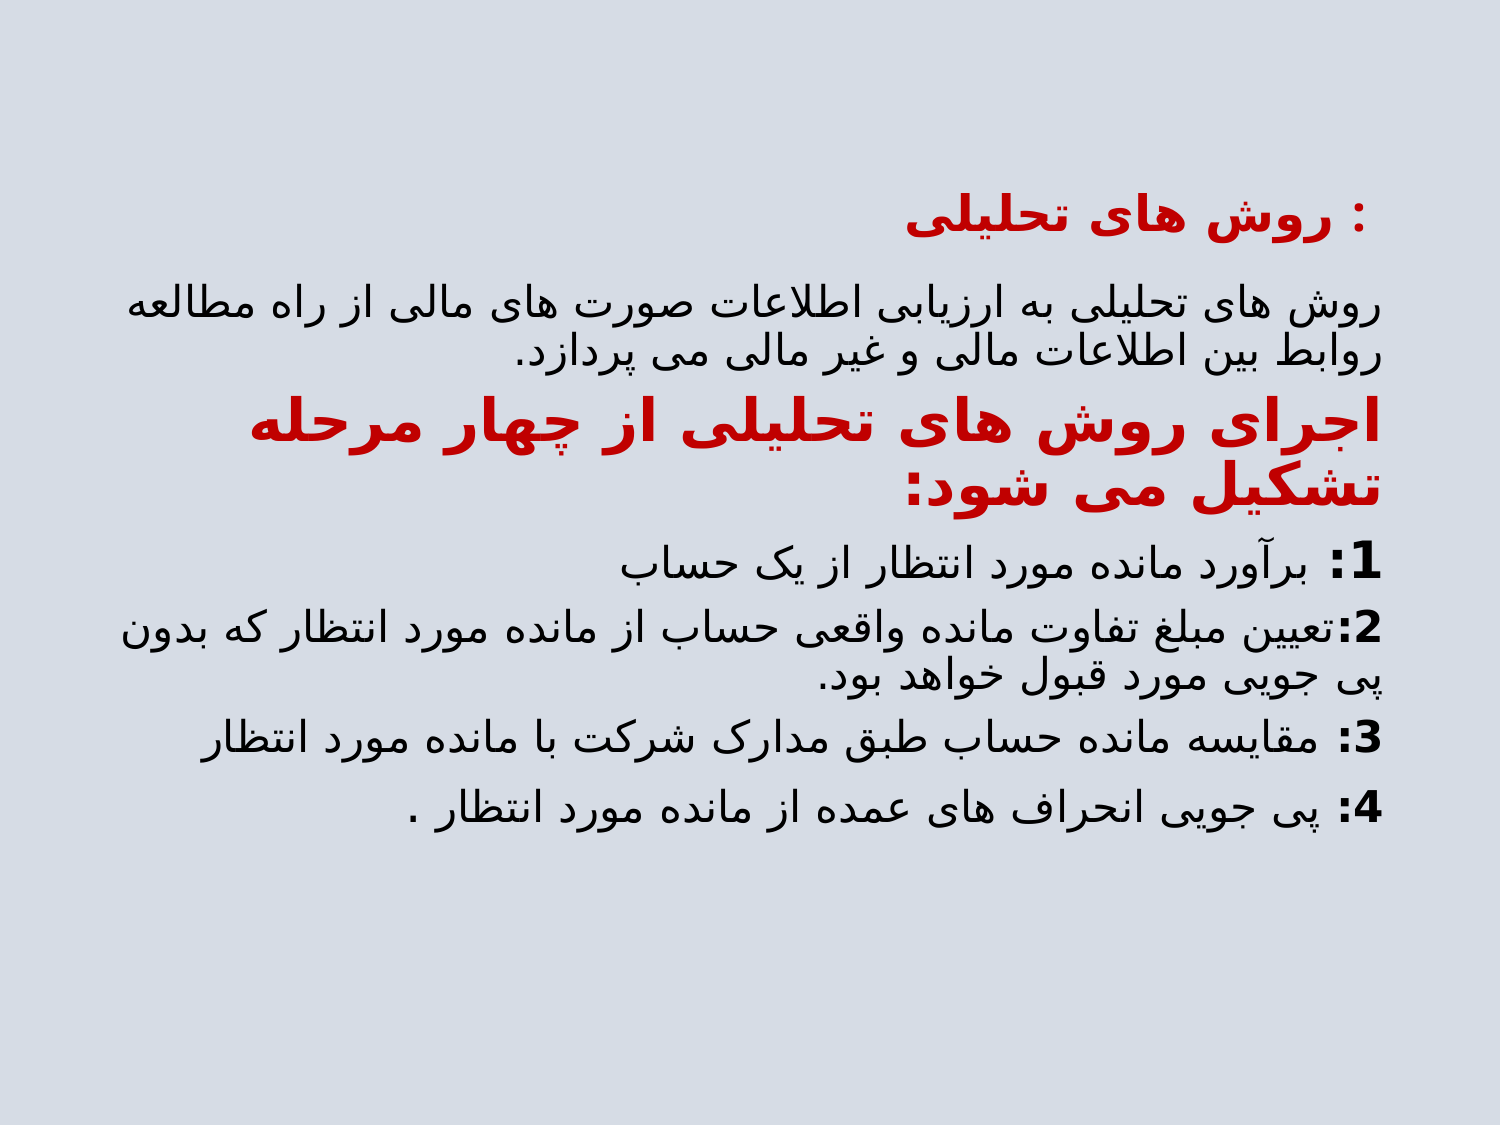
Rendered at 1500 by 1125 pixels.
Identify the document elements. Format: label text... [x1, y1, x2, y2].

list روش های تحلیلی به ارزیابی اطلاعات صورت های مالی از راه مطالعه روابط بین اطلاعات مالی و غیر مالی می پردازد. اجرای روش های تحلیلی از چهار مرحله تشکیل می شود: 1: برآورد مانده مورد انتظار از یک حساب 2:تعیین مبلغ تفاوت مانده واقعی حساب از مانده مورد انتظار که بدون پی جویی مورد قبول خواهد بود. 3: مقایسه مانده حساب طبق مدارک شرکت با مانده مورد انتظار 4: پی جویی انحراف های عمده از مانده مورد انتظار . [91, 272, 1400, 1052]
title روش های تحلیلی : [109, 170, 1382, 261]
